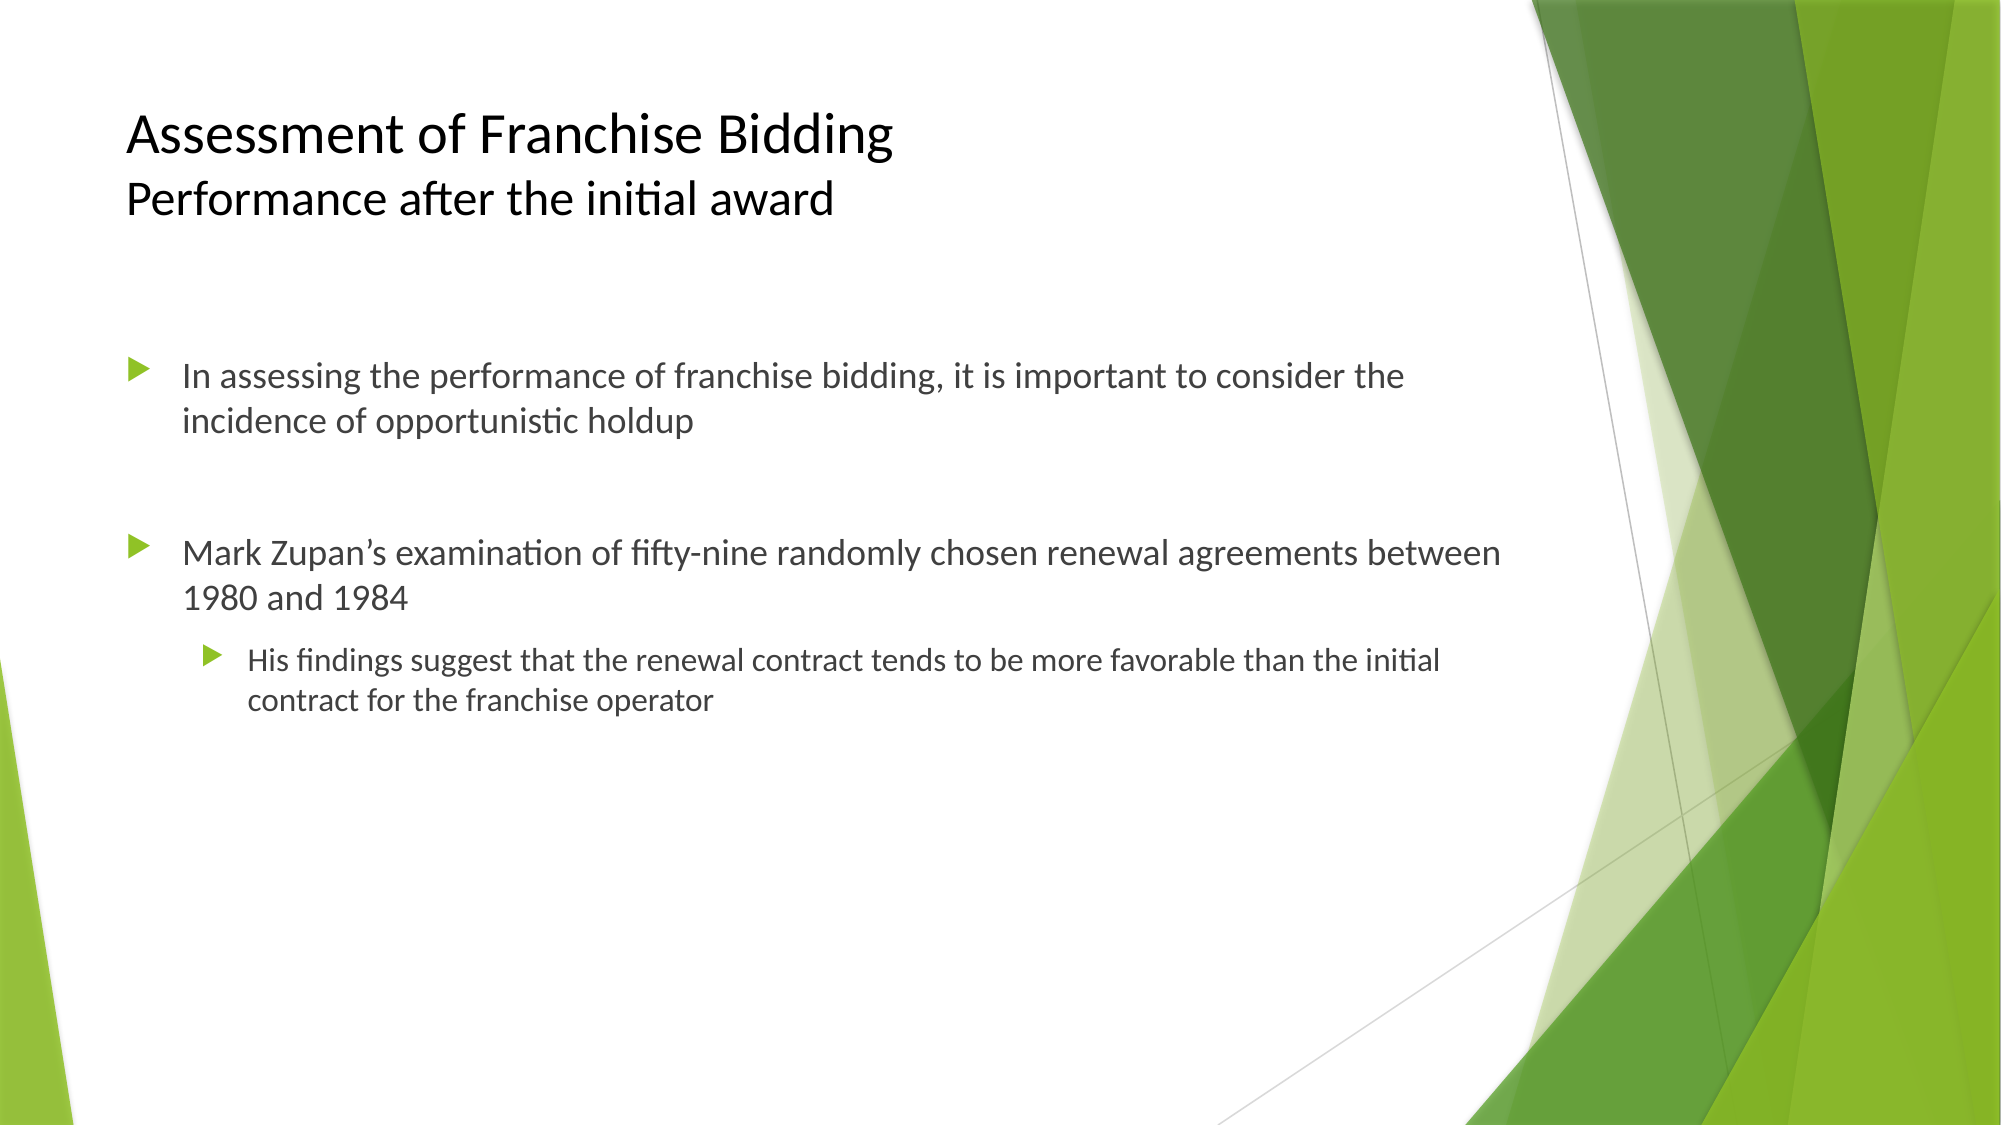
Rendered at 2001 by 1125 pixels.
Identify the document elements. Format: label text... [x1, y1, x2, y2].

text_box In assessing the performance of franchise bidding, it is important to consider the incidence of opportunistic holdup Mark Zupan’s examination of fifty-nine randomly chosen renewal agreements between 1980 and 1984 His findings suggest that the renewal contract tends to be more favorable than the initial contract for the franchise operator [110, 343, 1522, 981]
title Assessment of Franchise Bidding Performance after the initial award [111, 88, 1522, 305]
